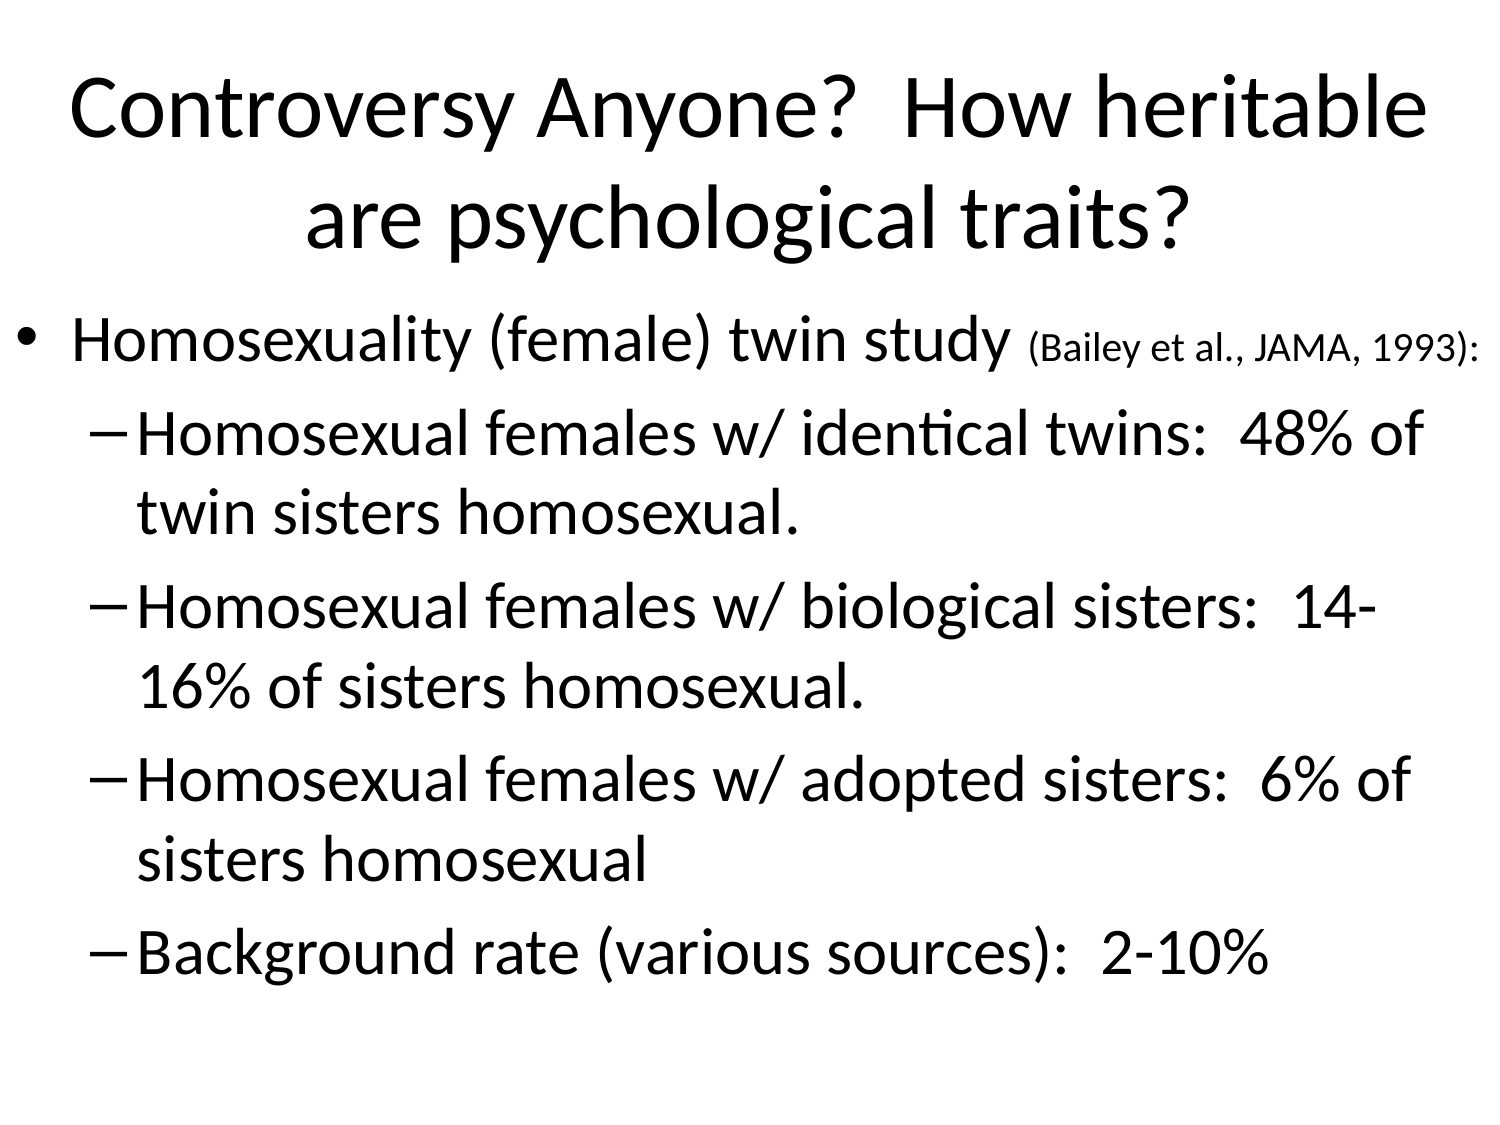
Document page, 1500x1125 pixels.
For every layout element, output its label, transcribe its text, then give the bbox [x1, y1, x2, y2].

title Controversy Anyone? How heritable are psychological traits? [0, 0, 1500, 287]
list Homosexuality (female) twin study (Bailey et al., JAMA, 1993): Homosexual females w/ identical twins: 48% of twin sisters homosexual. Homosexual females w/ biological sisters: 14-16% of sisters homosexual. Homosexual females w/ adopted sisters: 6% of sisters homosexual Background rate (various sources): 2-10% [0, 287, 1500, 1125]
